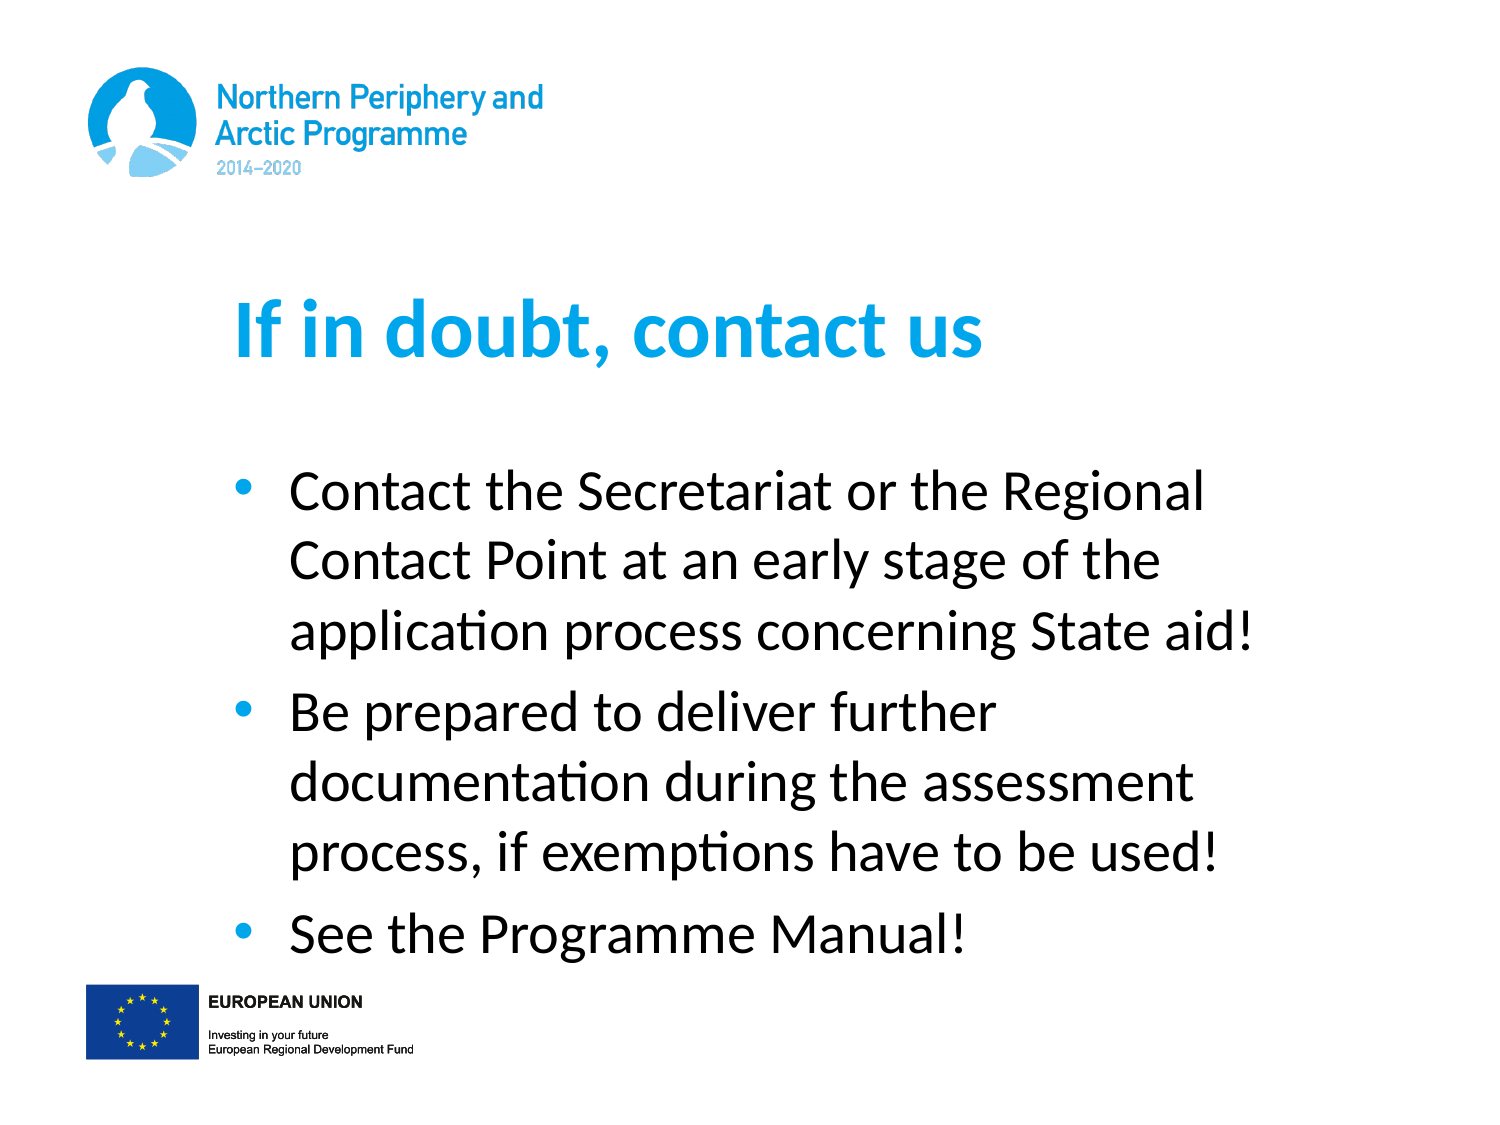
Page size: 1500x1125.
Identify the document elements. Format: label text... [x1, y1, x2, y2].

picture [76, 978, 413, 1067]
list Contact the Secretariat or the Regional Contact Point at an early stage of the application process concerning State aid! Be prepared to deliver further documentation during the assessment process, if exemptions have to be used! See the Programme Manual! [218, 444, 1282, 953]
picture [88, 67, 133, 111]
picture [88, 67, 561, 177]
title If in doubt, contact us [218, 263, 1282, 386]
